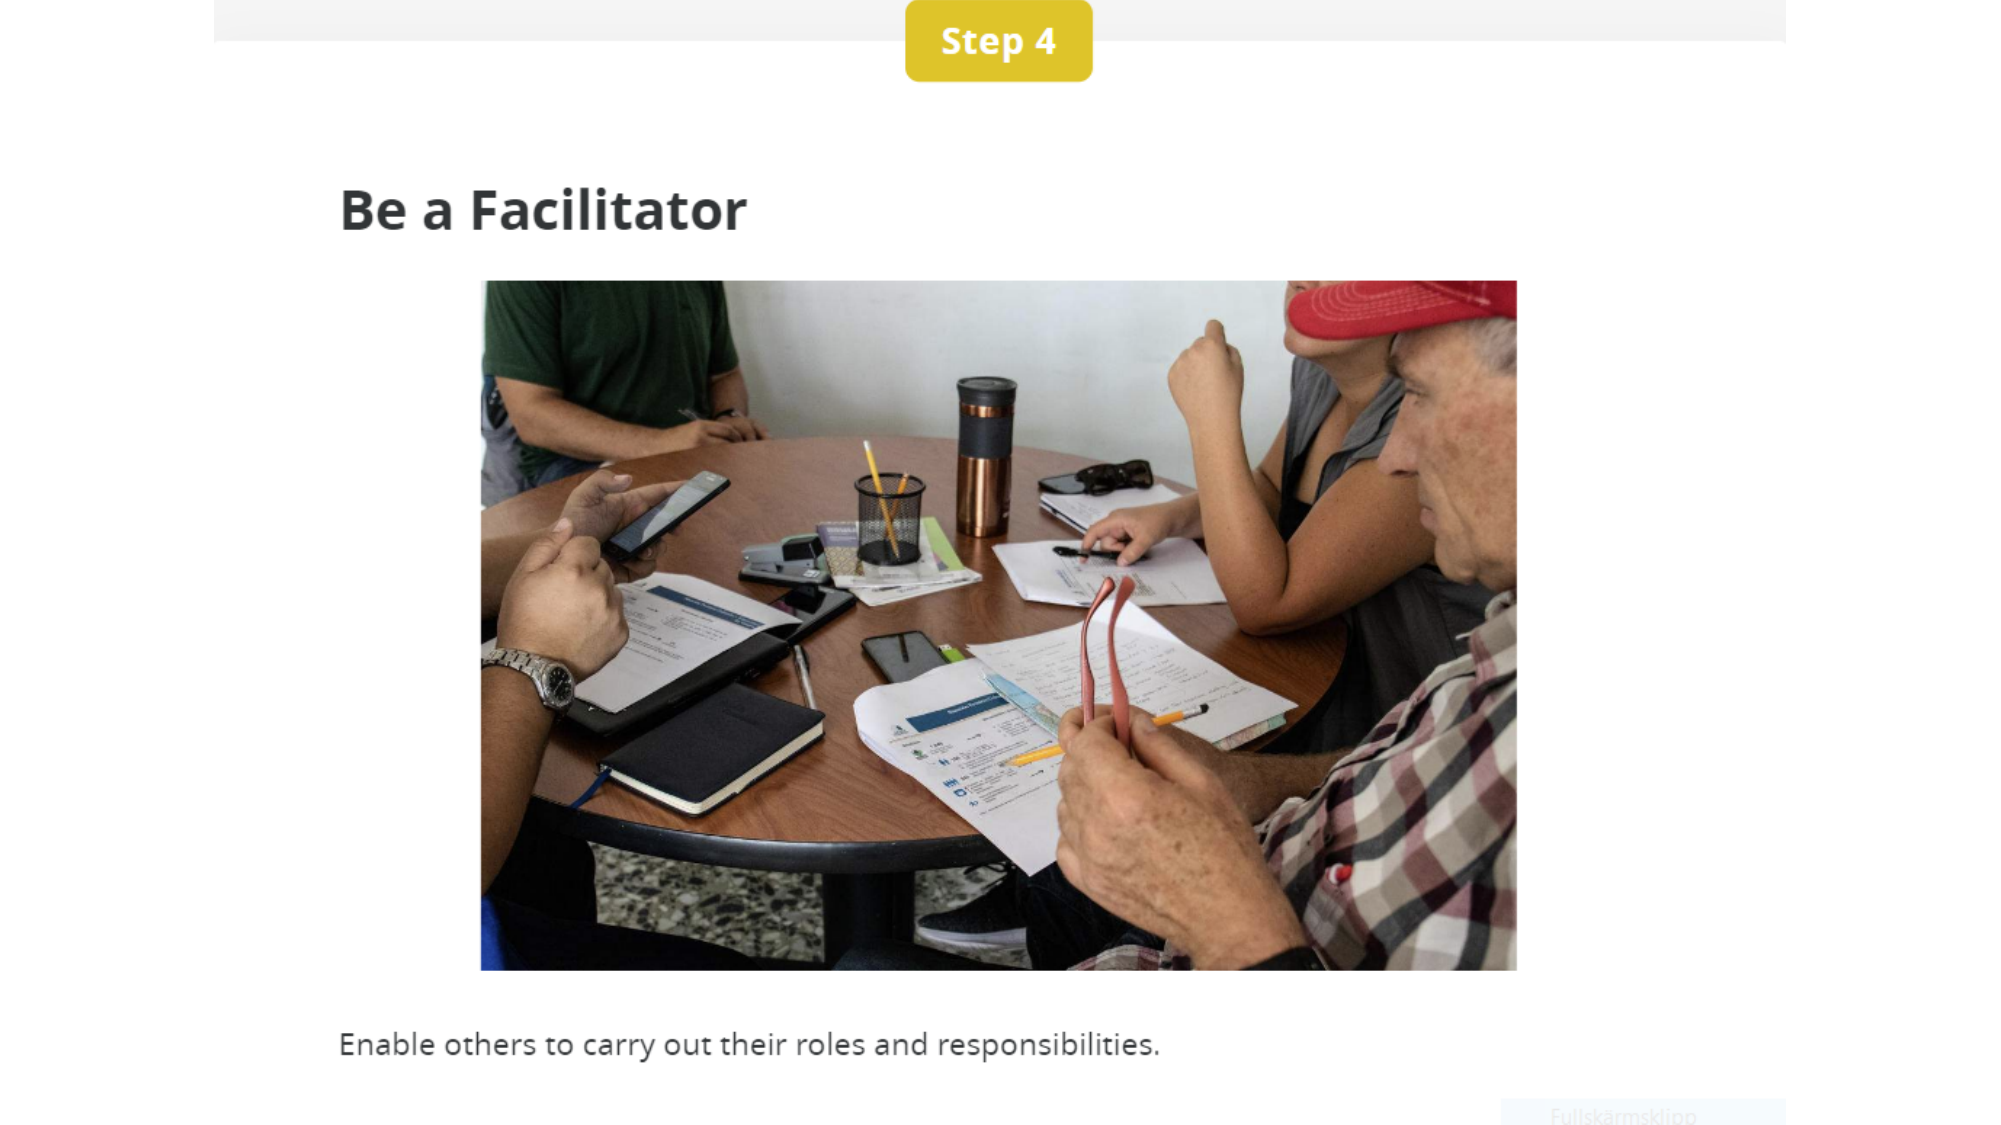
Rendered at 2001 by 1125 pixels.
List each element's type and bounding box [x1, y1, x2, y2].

picture [214, 0, 1786, 1125]
